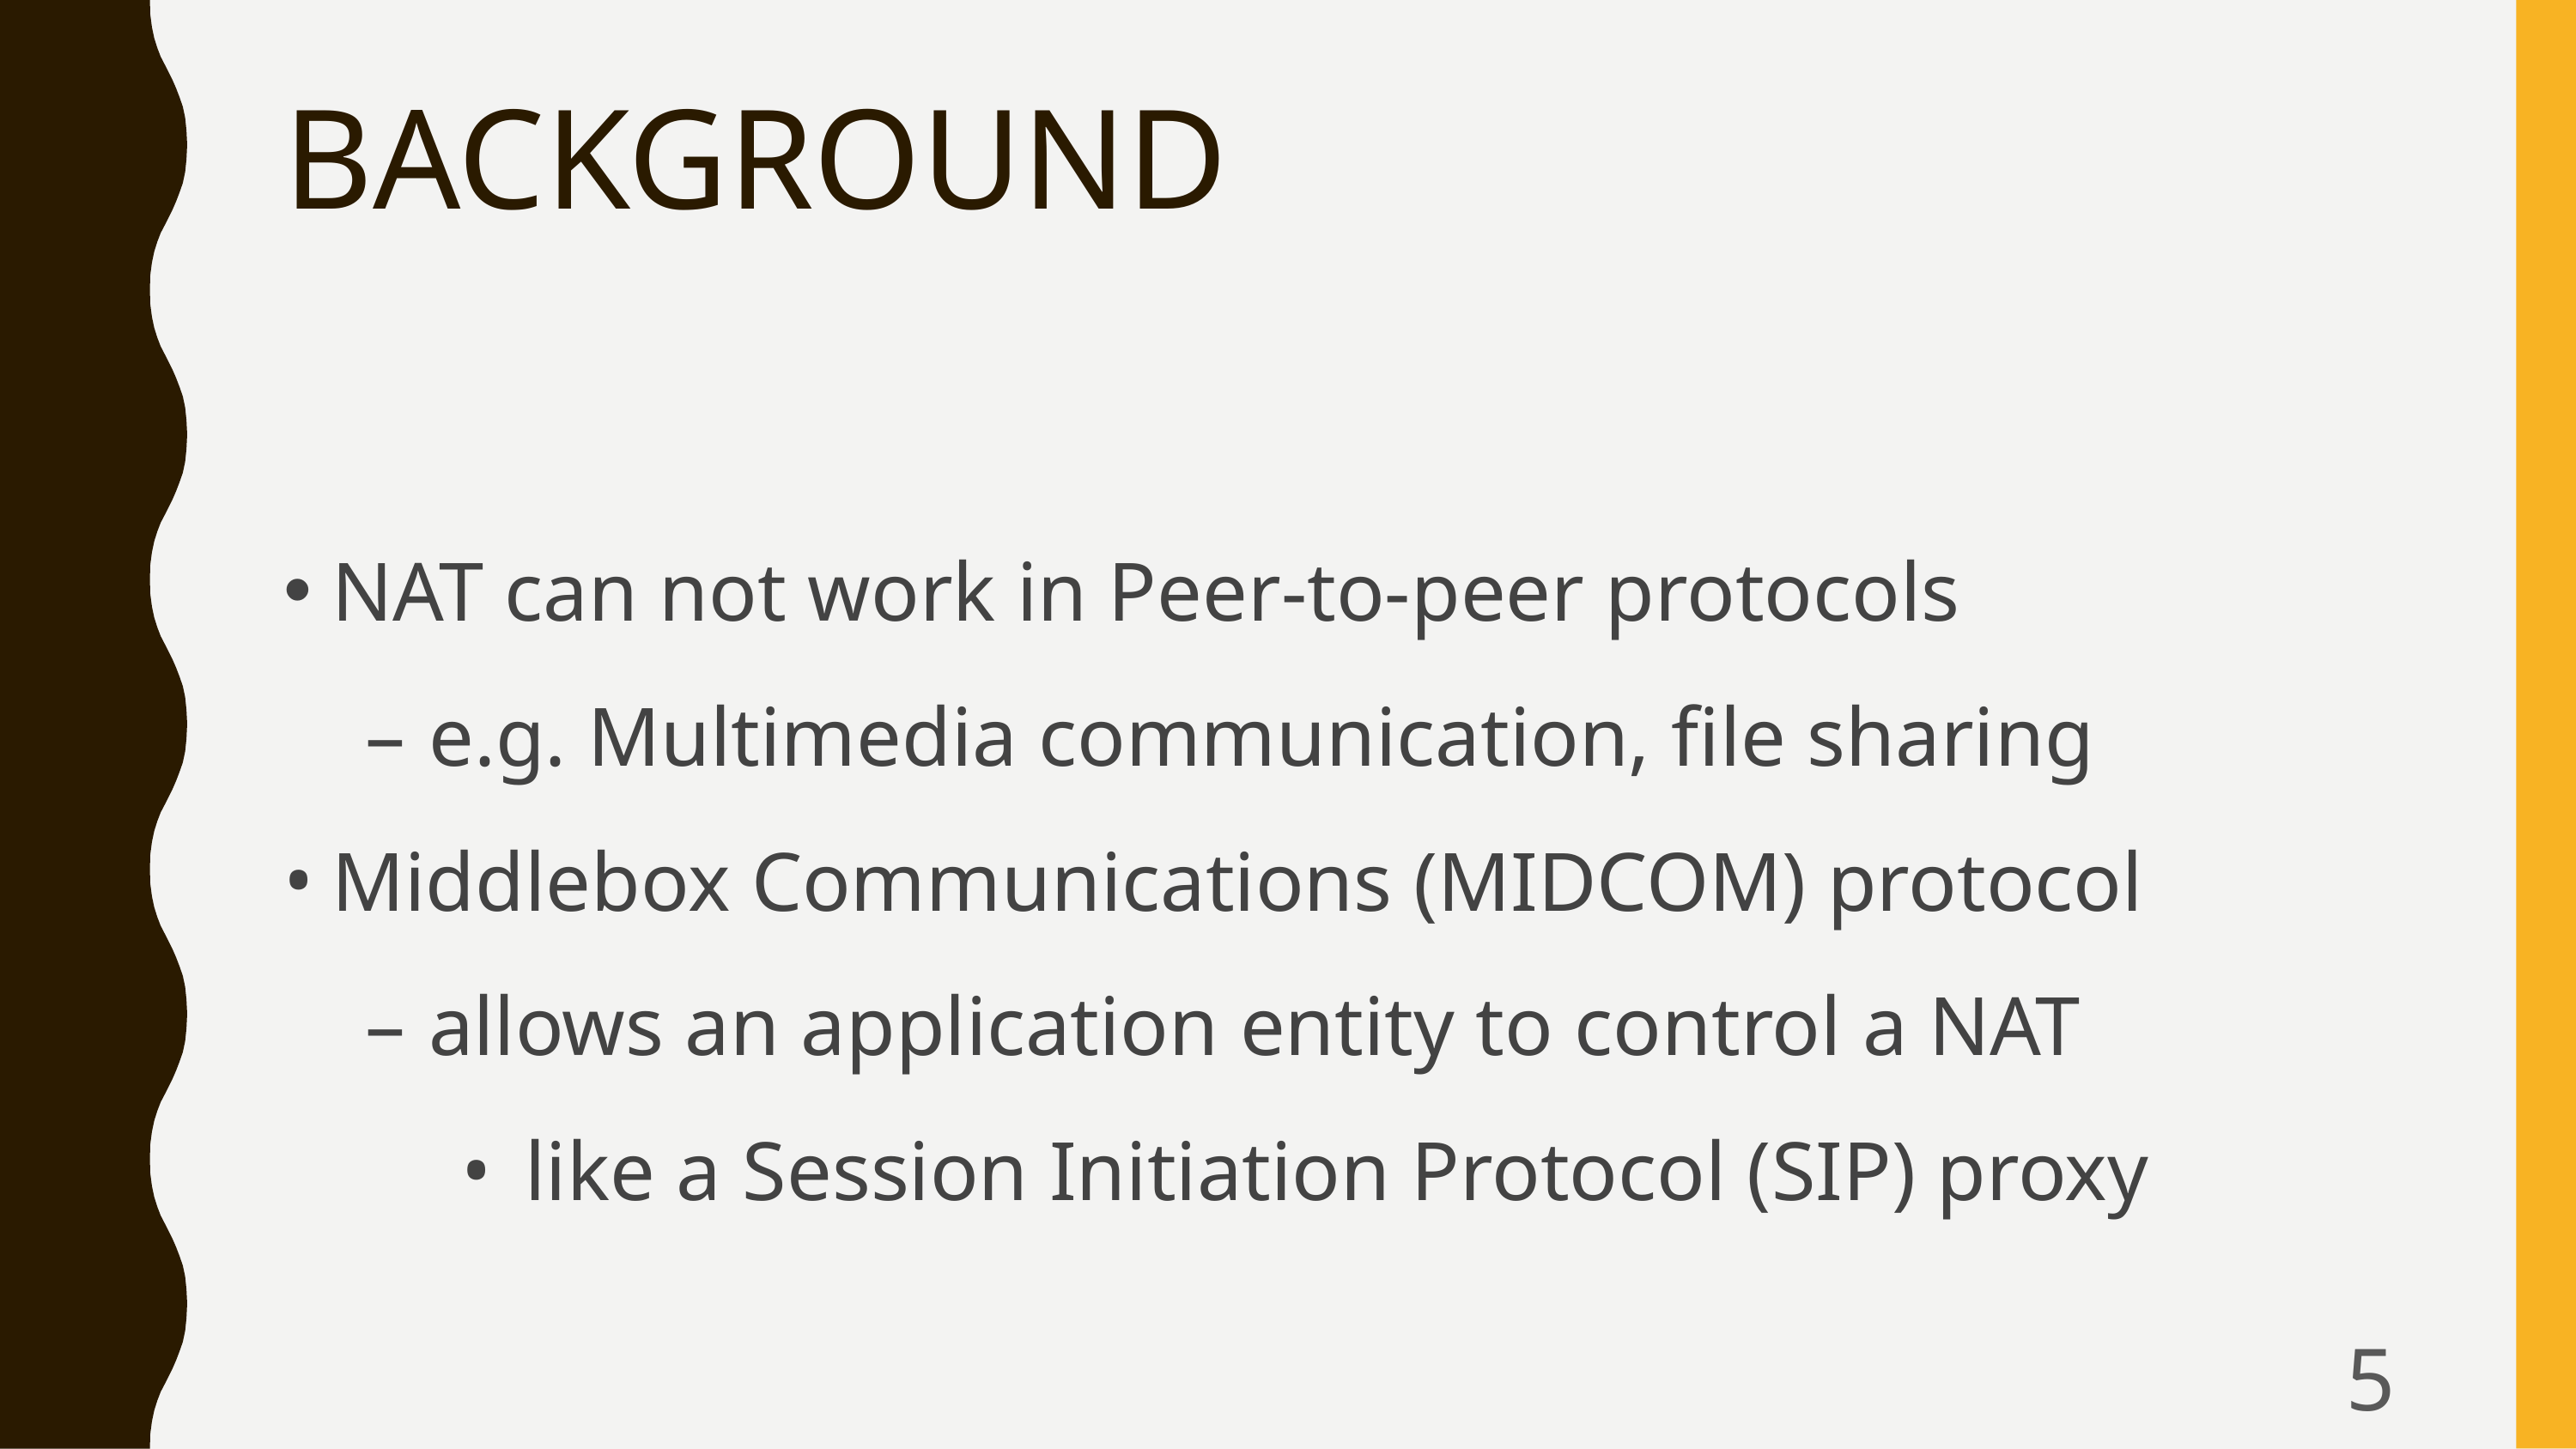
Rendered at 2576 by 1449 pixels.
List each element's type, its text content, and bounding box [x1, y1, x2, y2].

slide_number 5 [1819, 1346, 2415, 1420]
list NAT can not work in Peer-to-peer protocols e.g. Multimedia communication, file sharing Middlebox Communications (MIDCOM) protocol allows an application entity to control a NAT like a Session Initiation Protocol (SIP) proxy [264, 482, 2415, 1242]
title BACKGROUND [264, 81, 2415, 397]
